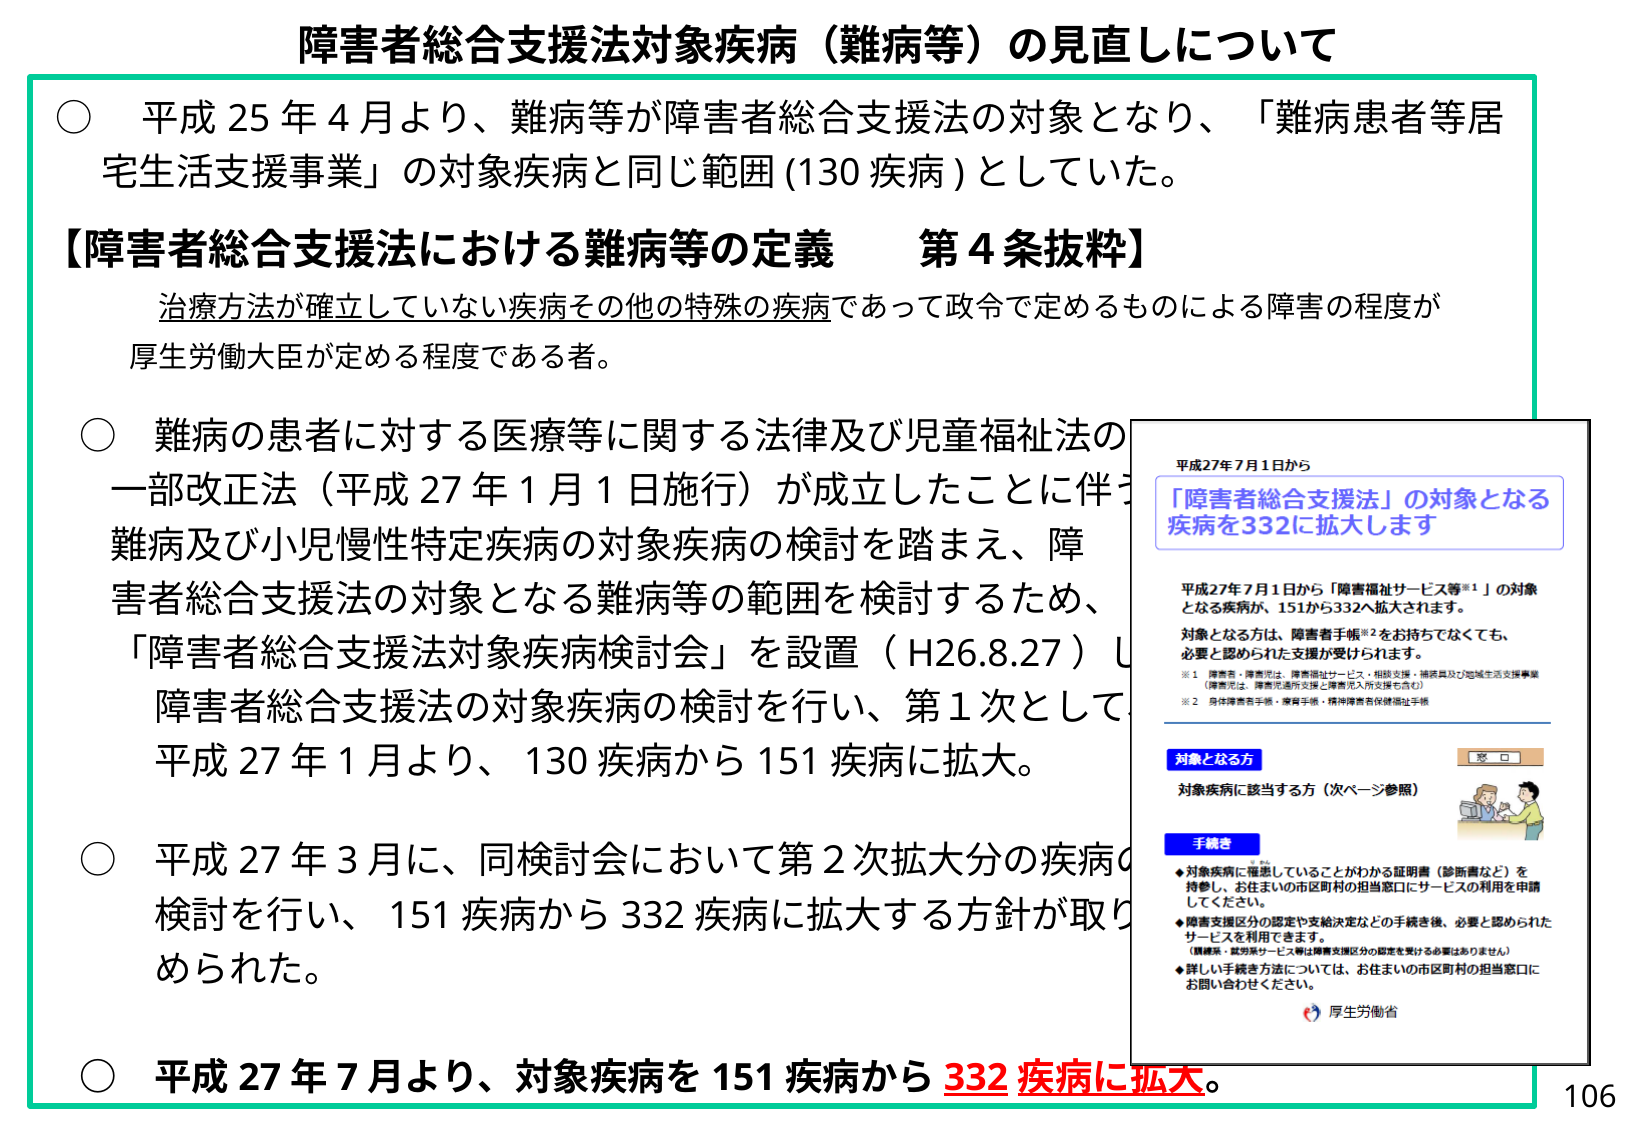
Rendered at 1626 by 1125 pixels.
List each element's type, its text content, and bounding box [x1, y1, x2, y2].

text_box ○ 平成25年4月より、難病等が障害者総合支援法の対象となり、「難病患者等居宅生活支援事業」の対象疾病と同じ範囲(130疾病)としていた。 【障害者総合支援法における難病等の定義 第４条抜粋】 治療方法が確立していない疾病その他の特殊の疾病であって政令で定めるものによる障害の程度が 厚生労働大臣が定める程度である者。 ○ 難病の患者に対する医療等に関する法律及び児童福祉法の 一部改正法（平成27年1月1日施行）が成立したことに伴う指定 難病及び小児慢性特定疾病の対象疾病の検討を踏まえ、障 害者総合支援法の対象となる難病等の範囲を検討するため、 「障害者総合支援法対象疾病検討会」を設置（H26.8.27）して、 障害者総合支援法の対象疾病の検討を行い、第１次として、 平成27年1月より、130疾病から151疾病に拡大。 ○ 平成27年3月に、同検討会において第２次拡大分の疾病の 検討を行い、151疾病から332疾病に拡大する方針が取りまと められた。 ○ 平成27年7月より、対象疾病を151疾病から332疾病に拡大。 [30, 77, 1535, 1106]
picture [1131, 420, 1590, 1066]
text_box 障害者総合支援法対象疾病（難病等）の見直しについて [102, 11, 1535, 77]
slide_number 106 [1293, 1067, 1625, 1121]
